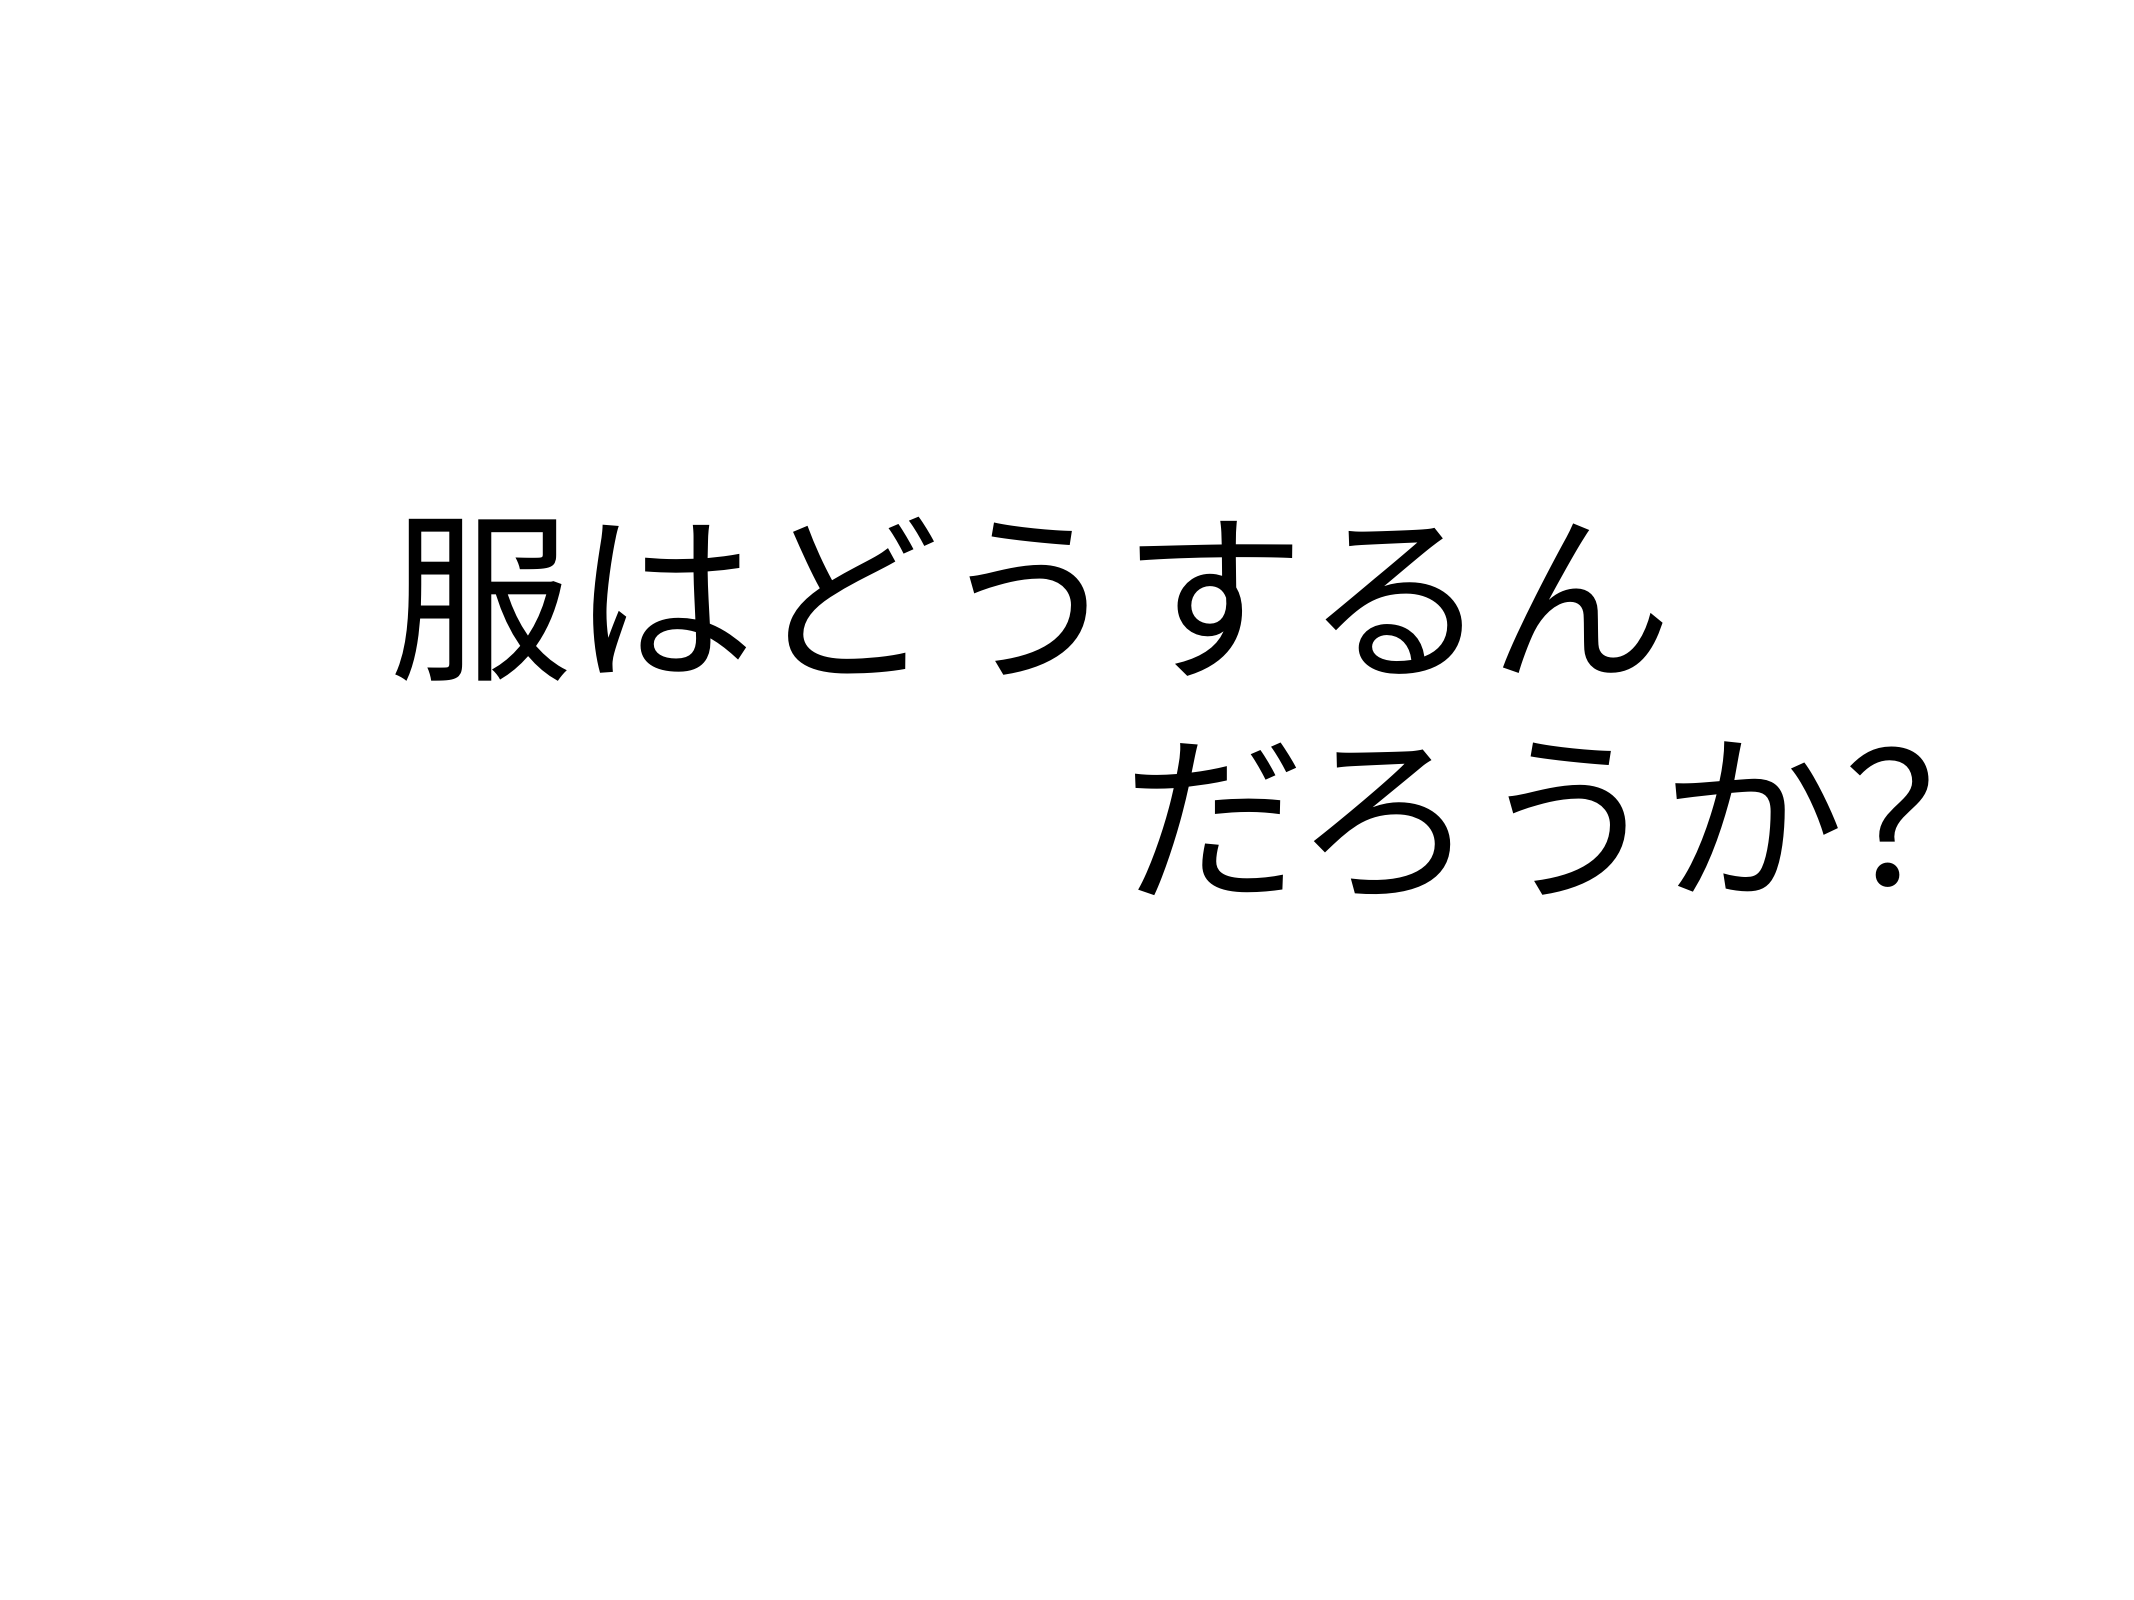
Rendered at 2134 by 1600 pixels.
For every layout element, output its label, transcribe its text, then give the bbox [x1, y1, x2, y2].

list 服はどうするん だろうか？ [380, 474, 2134, 1513]
